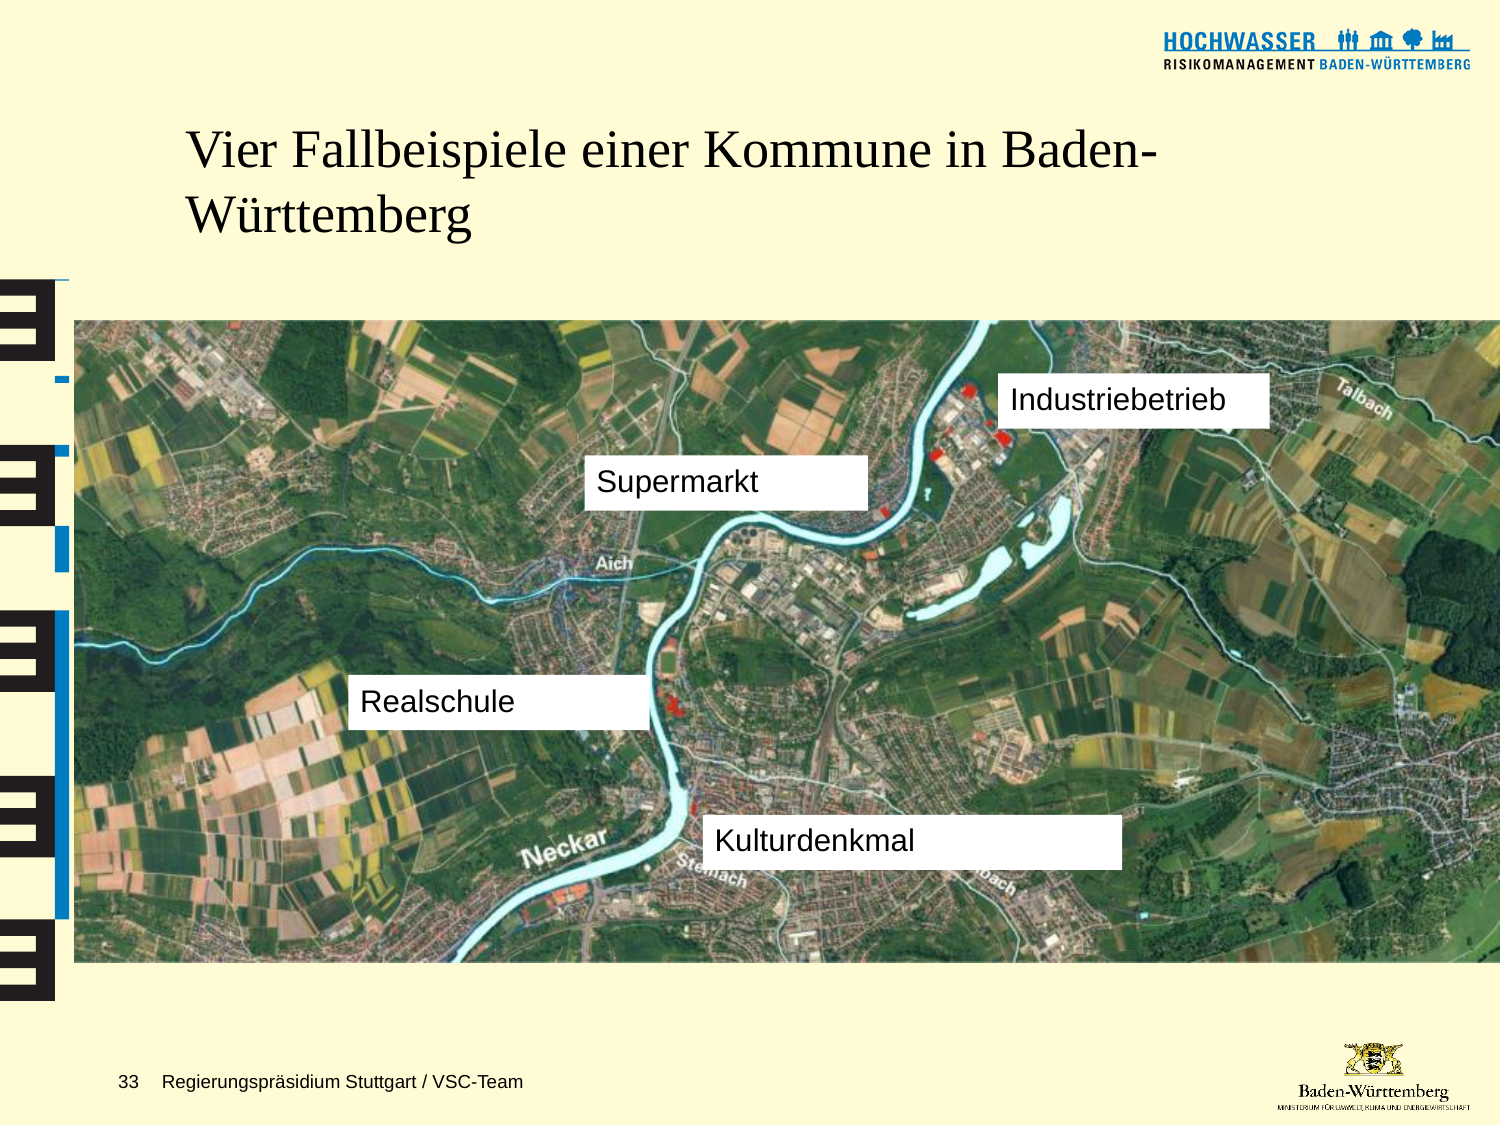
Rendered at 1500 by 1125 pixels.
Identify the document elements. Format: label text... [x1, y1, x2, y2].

slide_number 33 [118, 1069, 164, 1111]
title Vier Fallbeispiele einer Kommune in Baden-Württemberg [184, 113, 1437, 318]
footer Regierungspräsidium Stuttgart / VSC-Team [164, 1069, 1179, 1111]
picture [1277, 1041, 1470, 1112]
picture [1163, 28, 1470, 72]
picture [73, 320, 1500, 963]
